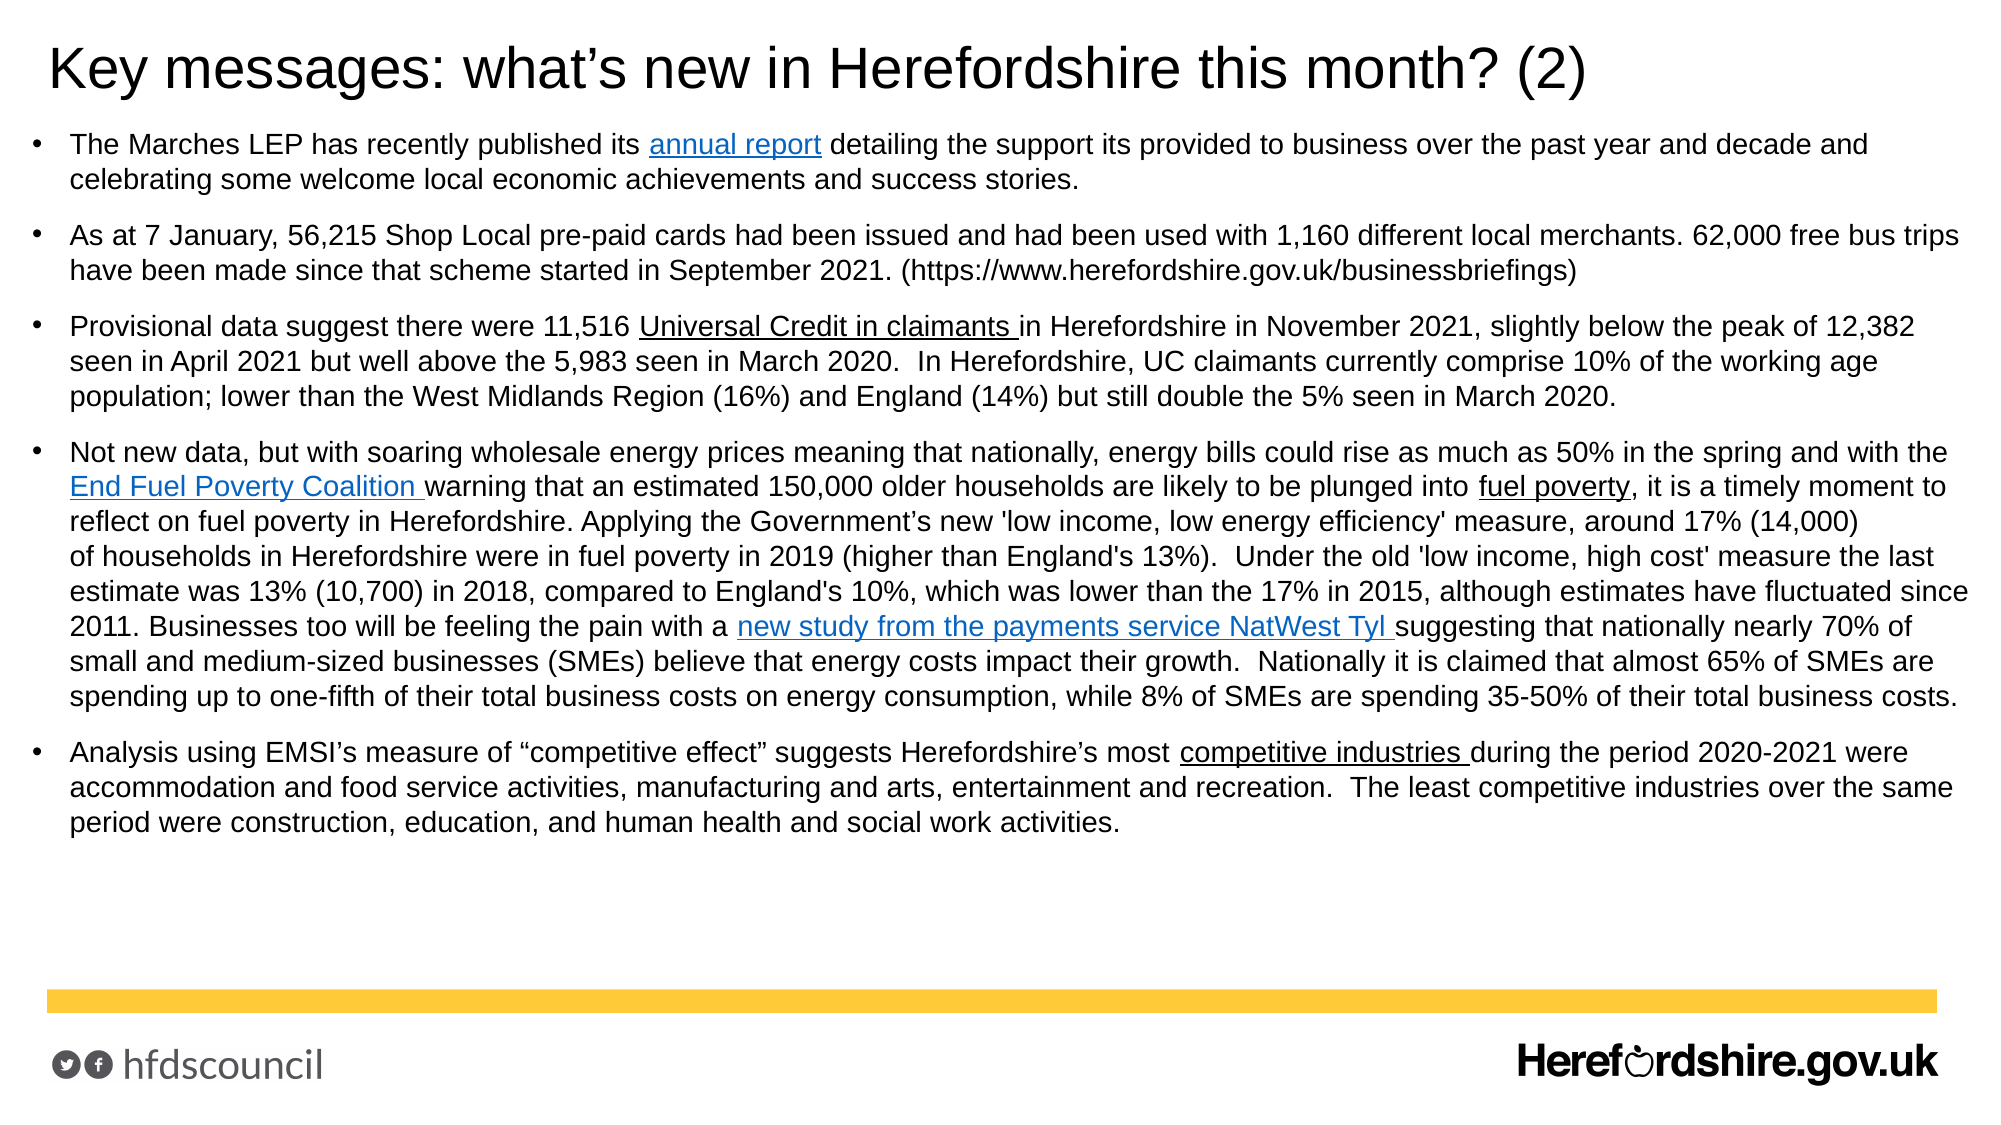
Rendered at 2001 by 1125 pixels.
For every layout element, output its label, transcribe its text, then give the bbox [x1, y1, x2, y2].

picture [47, 1045, 327, 1084]
list The Marches LEP has recently published its annual report detailing the support its provided to business over the past year and decade and celebrating some welcome local economic achievements and success stories. As at 7 January, 56,215 Shop Local pre-paid cards had been issued and had been used with 1,160 different local merchants. 62,000 free bus trips have been made since that scheme started in September 2021. (https://www.herefordshire.gov.uk/businessbriefings) Provisional data suggest there were 11,516 Universal Credit in claimants in Herefordshire in November 2021, slightly below the peak of 12,382 seen in April 2021 but well above the 5,983 seen in March 2020. In Herefordshire, UC claimants currently comprise 10% of the working age population; lower than the West Midlands Region (16%) and England (14%) but still double the 5% seen in March 2020. Not new data, but with soaring wholesale energy prices meaning that nationally, energy bills could rise as much as 50% in the spring and with the End Fuel Poverty Coalition warning that an estimated 150,000 older households are likely to be plunged into fuel poverty, it is a timely moment to reflect on fuel poverty in Herefordshire. Applying the Government’s new 'low income, low energy efficiency' measure, around 17% (14,000) of households in Herefordshire were in fuel poverty in 2019 (higher than England's 13%). Under the old 'low income, high cost' measure the last estimate was 13% (10,700) in 2018, compared to England's 10%, which was lower than the 17% in 2015, although estimates have fluctuated since 2011. Businesses too will be feeling the pain with a new study from the payments service NatWest Tyl suggesting that nationally nearly 70% of small and medium-sized businesses (SMEs) believe that energy costs impact their growth. Nationally it is claimed that almost 65% of SMEs are spending up to one-fifth of their total business costs on energy consumption, while 8% of SMEs are spending 35-50% of their total business costs. Analysis using EMSI’s measure of “competitive effect” suggests Herefordshire’s most competitive industries during the period 2020-2021 were accommodation and food service activities, manufacturing and arts, entertainment and recreation. The least competitive industries over the same period were construction, education, and human health and social work activities. [17, 118, 2000, 928]
picture [1505, 1030, 1951, 1093]
title Key messages: what’s new in Herefordshire this month? (2) [33, 21, 1924, 118]
